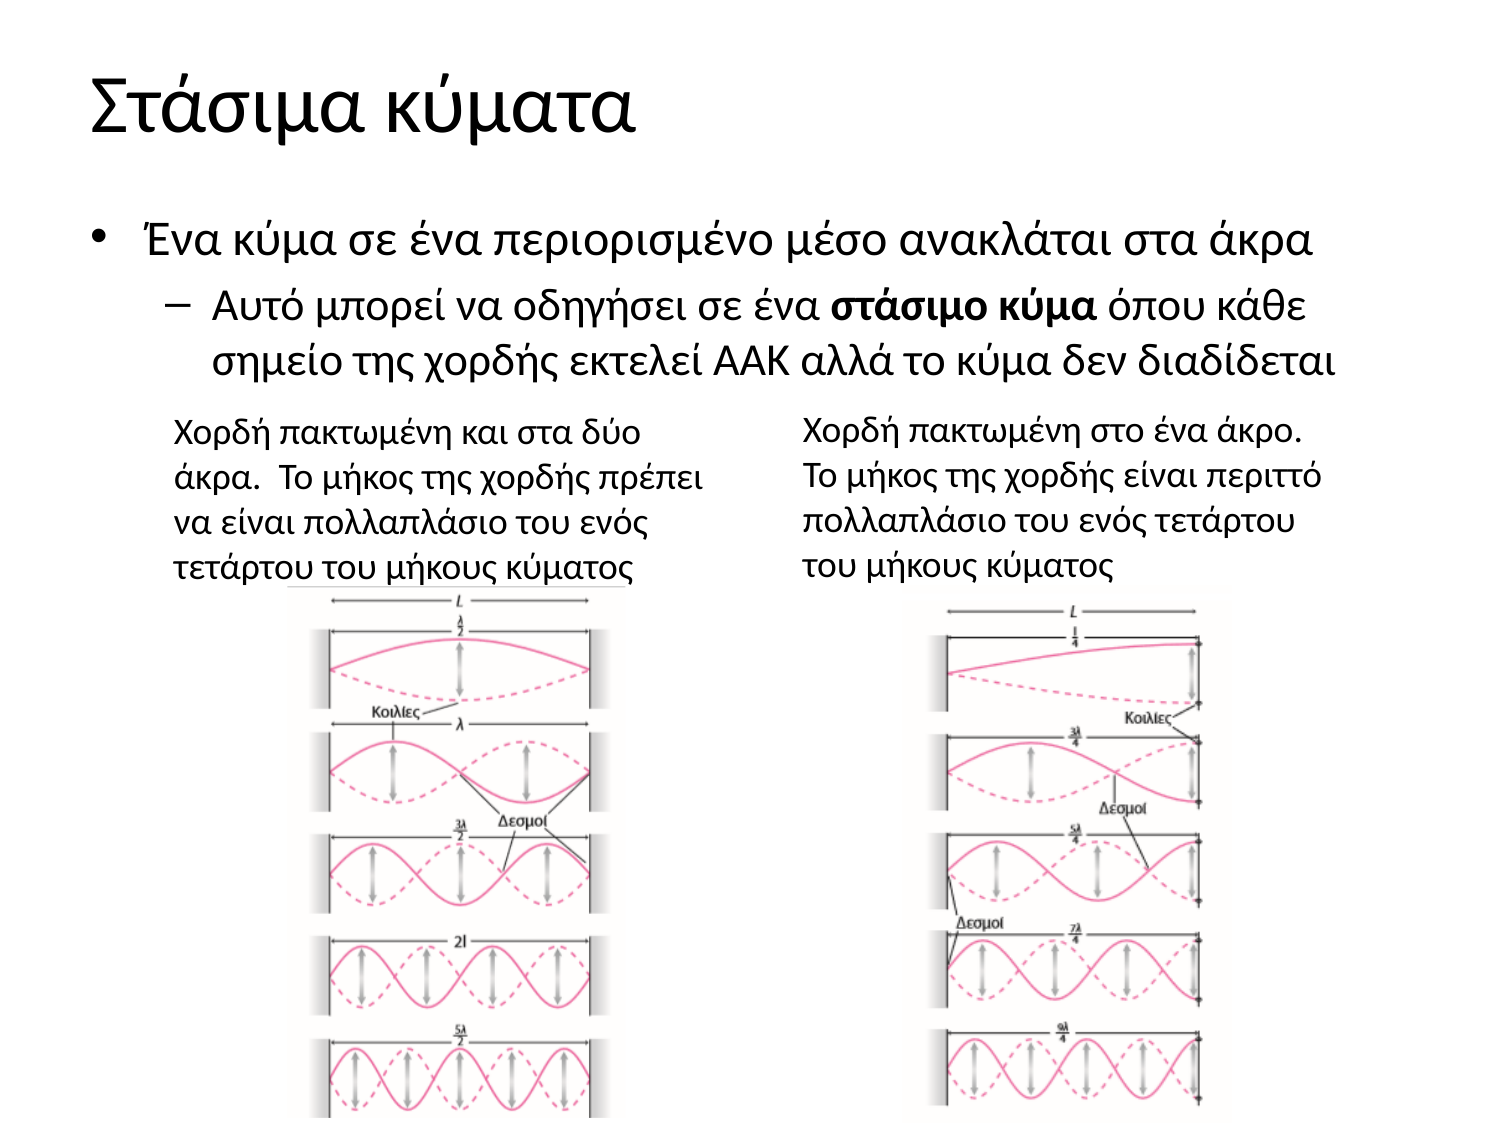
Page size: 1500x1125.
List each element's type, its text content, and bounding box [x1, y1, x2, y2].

title Στάσιμα κύματα [75, 5, 1425, 194]
text_box Χορδή πακτωμένη στο ένα άκρο. Το μήκος της χορδής είναι περιττό πολλαπλάσιο του ενός τετάρτου του μήκους κύματος [788, 397, 1355, 592]
picture [287, 586, 626, 1119]
picture [901, 584, 1232, 1123]
list Ένα κύμα σε ένα περιορισμένο μέσο ανακλάται στα άκρα Αυτό μπορεί να οδηγήσει σε ένα στάσιμο κύμα όπου κάθε σημείο της χορδής εκτελεί ΑΑΚ αλλά το κύμα δεν διαδίδεται [75, 197, 1425, 941]
text_box Χορδή πακτωμένη και στα δύο άκρα. Το μήκος της χορδής πρέπει να είναι πολλαπλάσιο του ενός τετάρτου του μήκους κύματος [159, 399, 724, 595]
